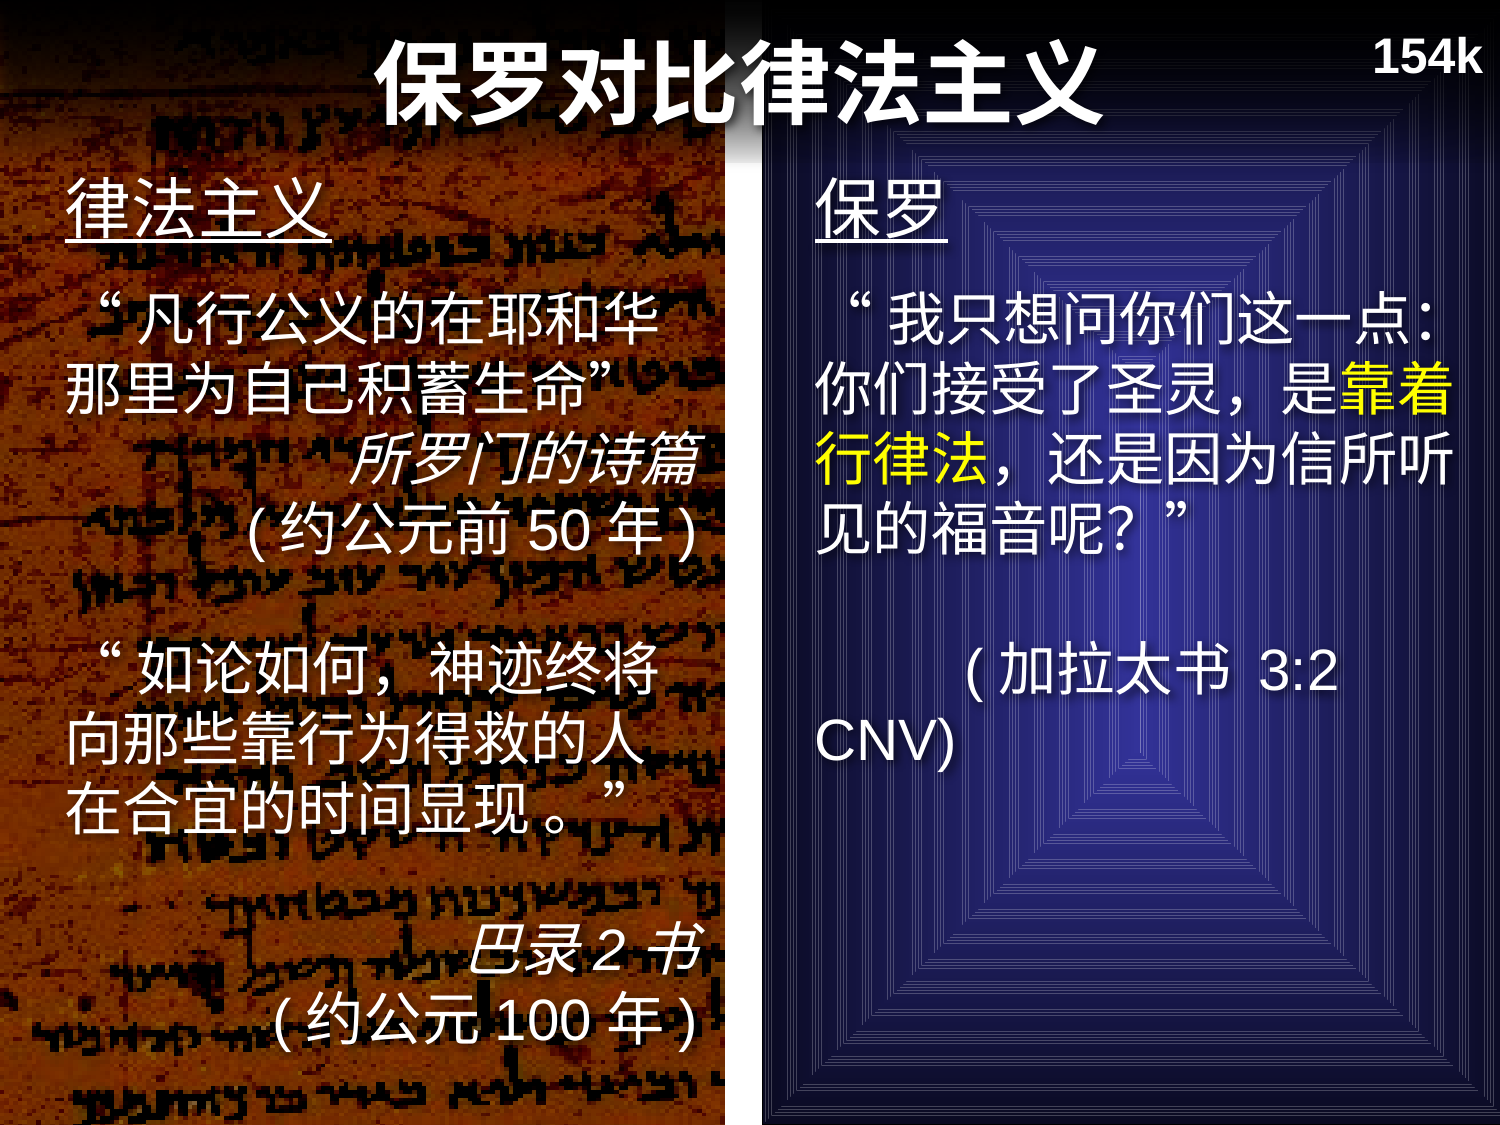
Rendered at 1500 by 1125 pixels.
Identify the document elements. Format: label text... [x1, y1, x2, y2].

text_box 保罗 [800, 159, 1500, 255]
text_box “我只想问你们这一点：你们接受了圣灵，是靠着行律法，还是因为信所听见的福音呢？” (加拉太书 3:2 CNV) [800, 275, 1500, 780]
text_box [762, 175, 1500, 1125]
title 保罗对比律法主义 [726, 0, 1500, 163]
text_box 154k [1357, 15, 1498, 91]
picture [0, 0, 726, 1125]
